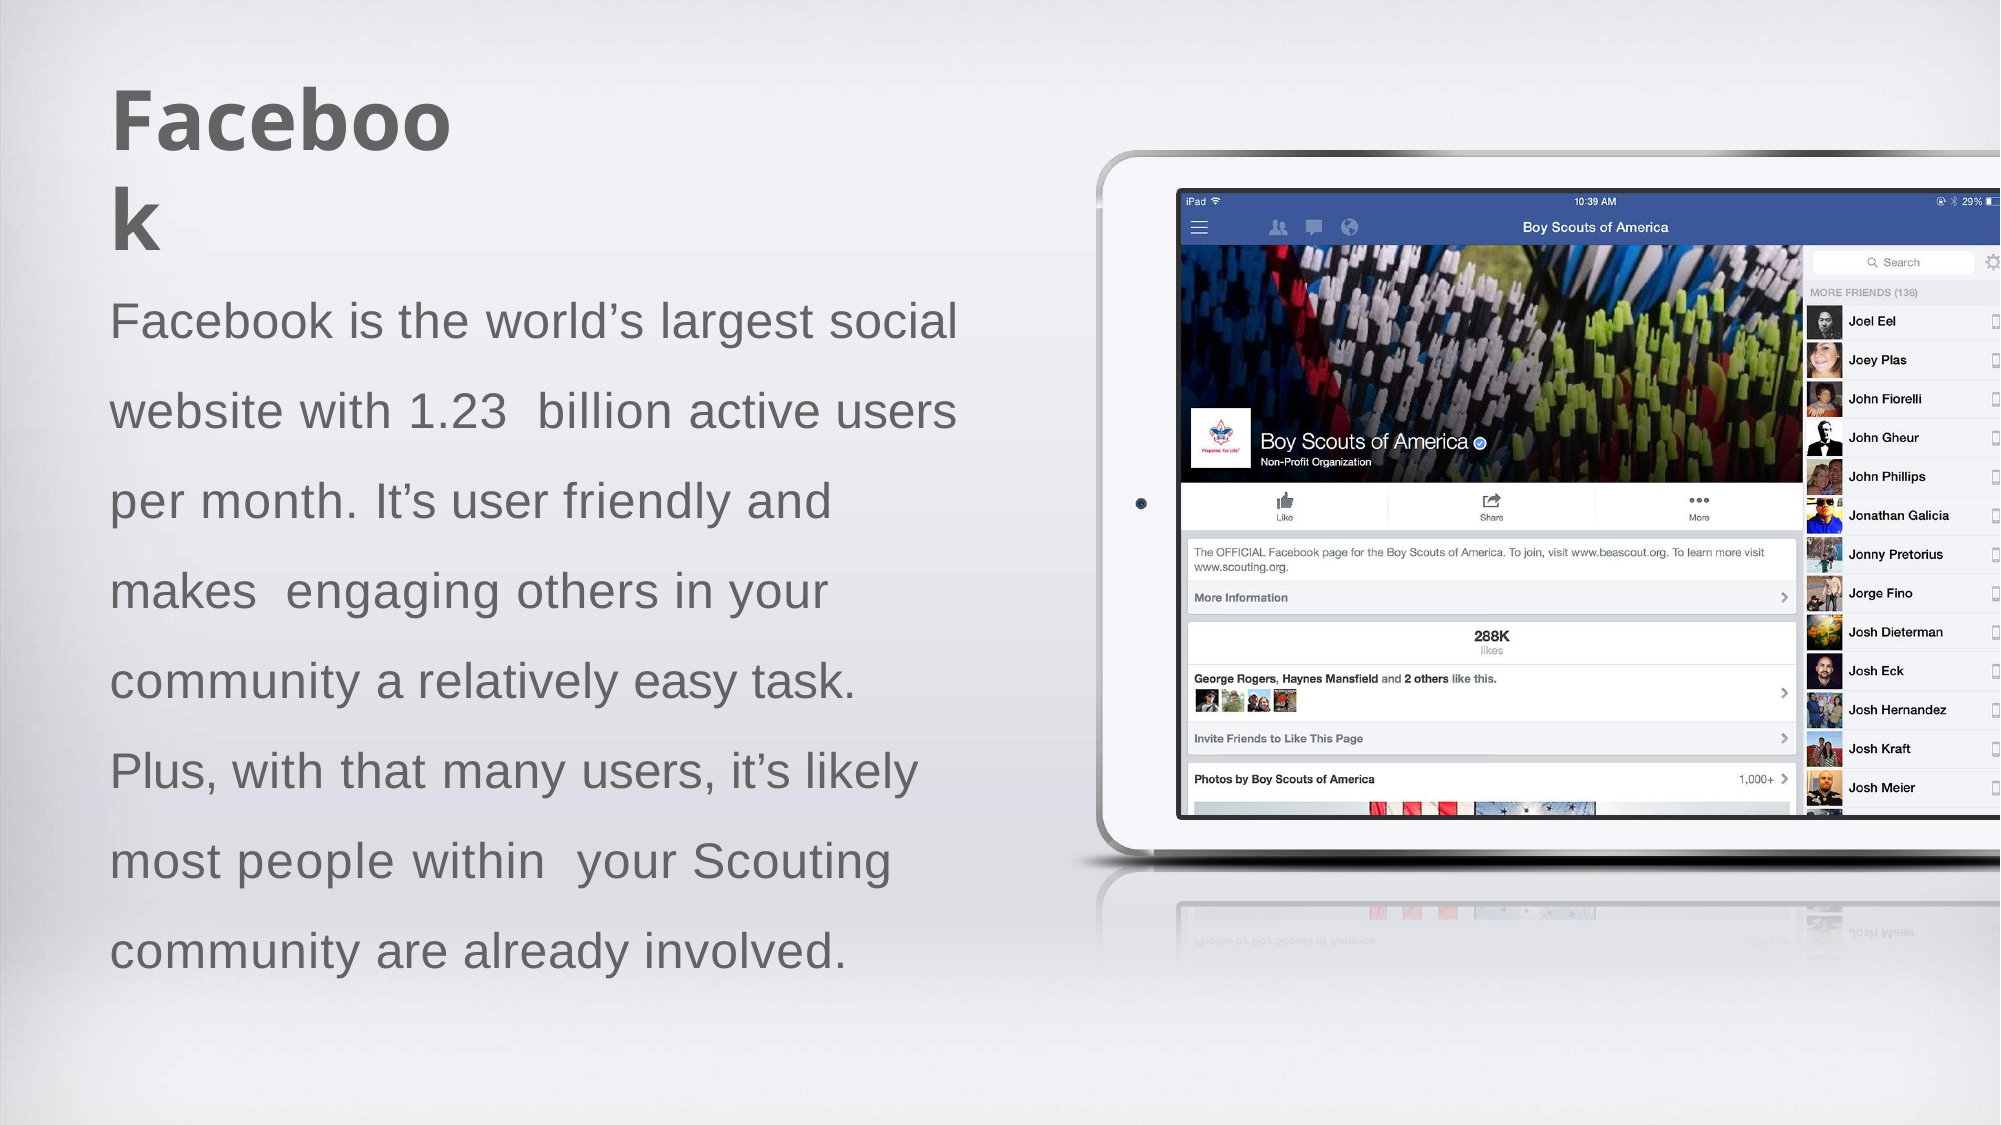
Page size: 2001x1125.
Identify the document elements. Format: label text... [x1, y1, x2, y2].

text_box Facebook is the world’s largest social website with 1.23 billion active users per month. It’s user friendly and makes engaging others in your community a relatively easy task. Plus, with that many users, it’s likely most people within your Scouting community are already involved. [108, 253, 985, 979]
text_box [1064, 150, 2000, 974]
title Facebook [108, 66, 470, 253]
text_box [0, 0, 2000, 1125]
